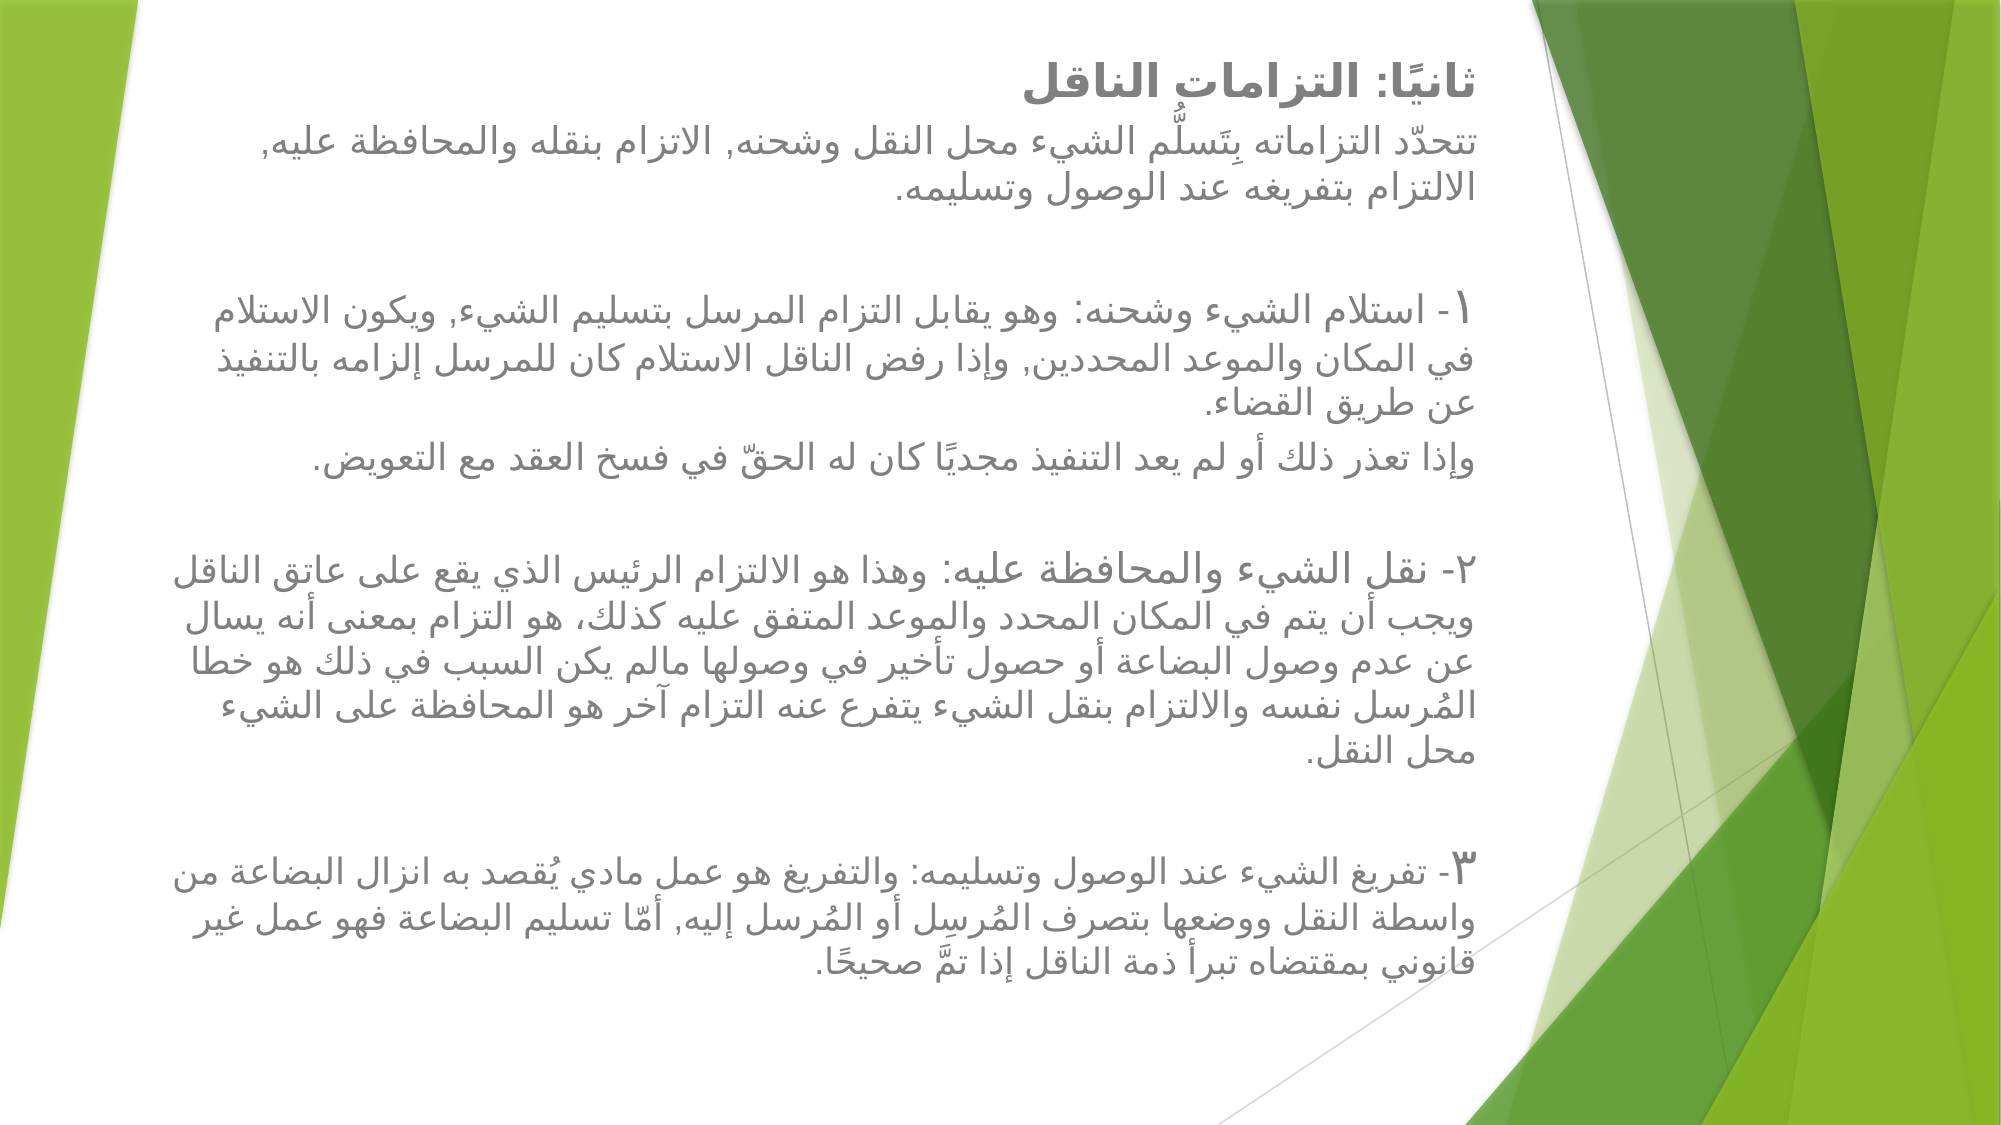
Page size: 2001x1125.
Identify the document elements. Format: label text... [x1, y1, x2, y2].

subtitle ثانيًا: التزامات الناقل تتحدّد التزاماته بِتَسلُّم الشيء محل النقل وشحنه, الاتزام بنقله والمحافظة عليه, الالتزام بتفريغه عند الوصول وتسليمه. ١- استلام الشيء وشحنه: وهو يقابل التزام المرسل بتسليم الشيء, ويكون الاستلام في المكان والموعد المحددين, وإذا رفض الناقل الاستلام كان للمرسل إلزامه بالتنفيذ عن طريق القضاء. وإذا تعذر ذلك أو لم يعد التنفيذ مجديًا كان له الحقّ في فسخ العقد مع التعويض. ٢- نقل الشيء والمحافظة عليه: وهذا هو الالتزام الرئيس الذي يقع على عاتق الناقل ويجب أن يتم في المكان المحدد والموعد المتفق عليه كذلك، هو التزام بمعنى أنه يسال عن عدم وصول البضاعة أو حصول تأخير في وصولها مالم يكن السبب في ذلك هو خطا المُرسل نفسه والالتزام بنقل الشيء يتفرع عنه التزام آخر هو المحافظة على الشيء محل النقل. ٣- تفريغ الشيء عند الوصول وتسليمه: والتفريغ هو عمل مادي يُقصد به انزال البضاعة من واسطة النقل ووضعها بتصرف المُرسِل أو المُرسل إليه, أمّا تسليم البضاعة فهو عمل غير قانوني بمقتضاه تبرأ ذمة الناقل إذا تمَّ صحيحًا. [152, 43, 1493, 996]
